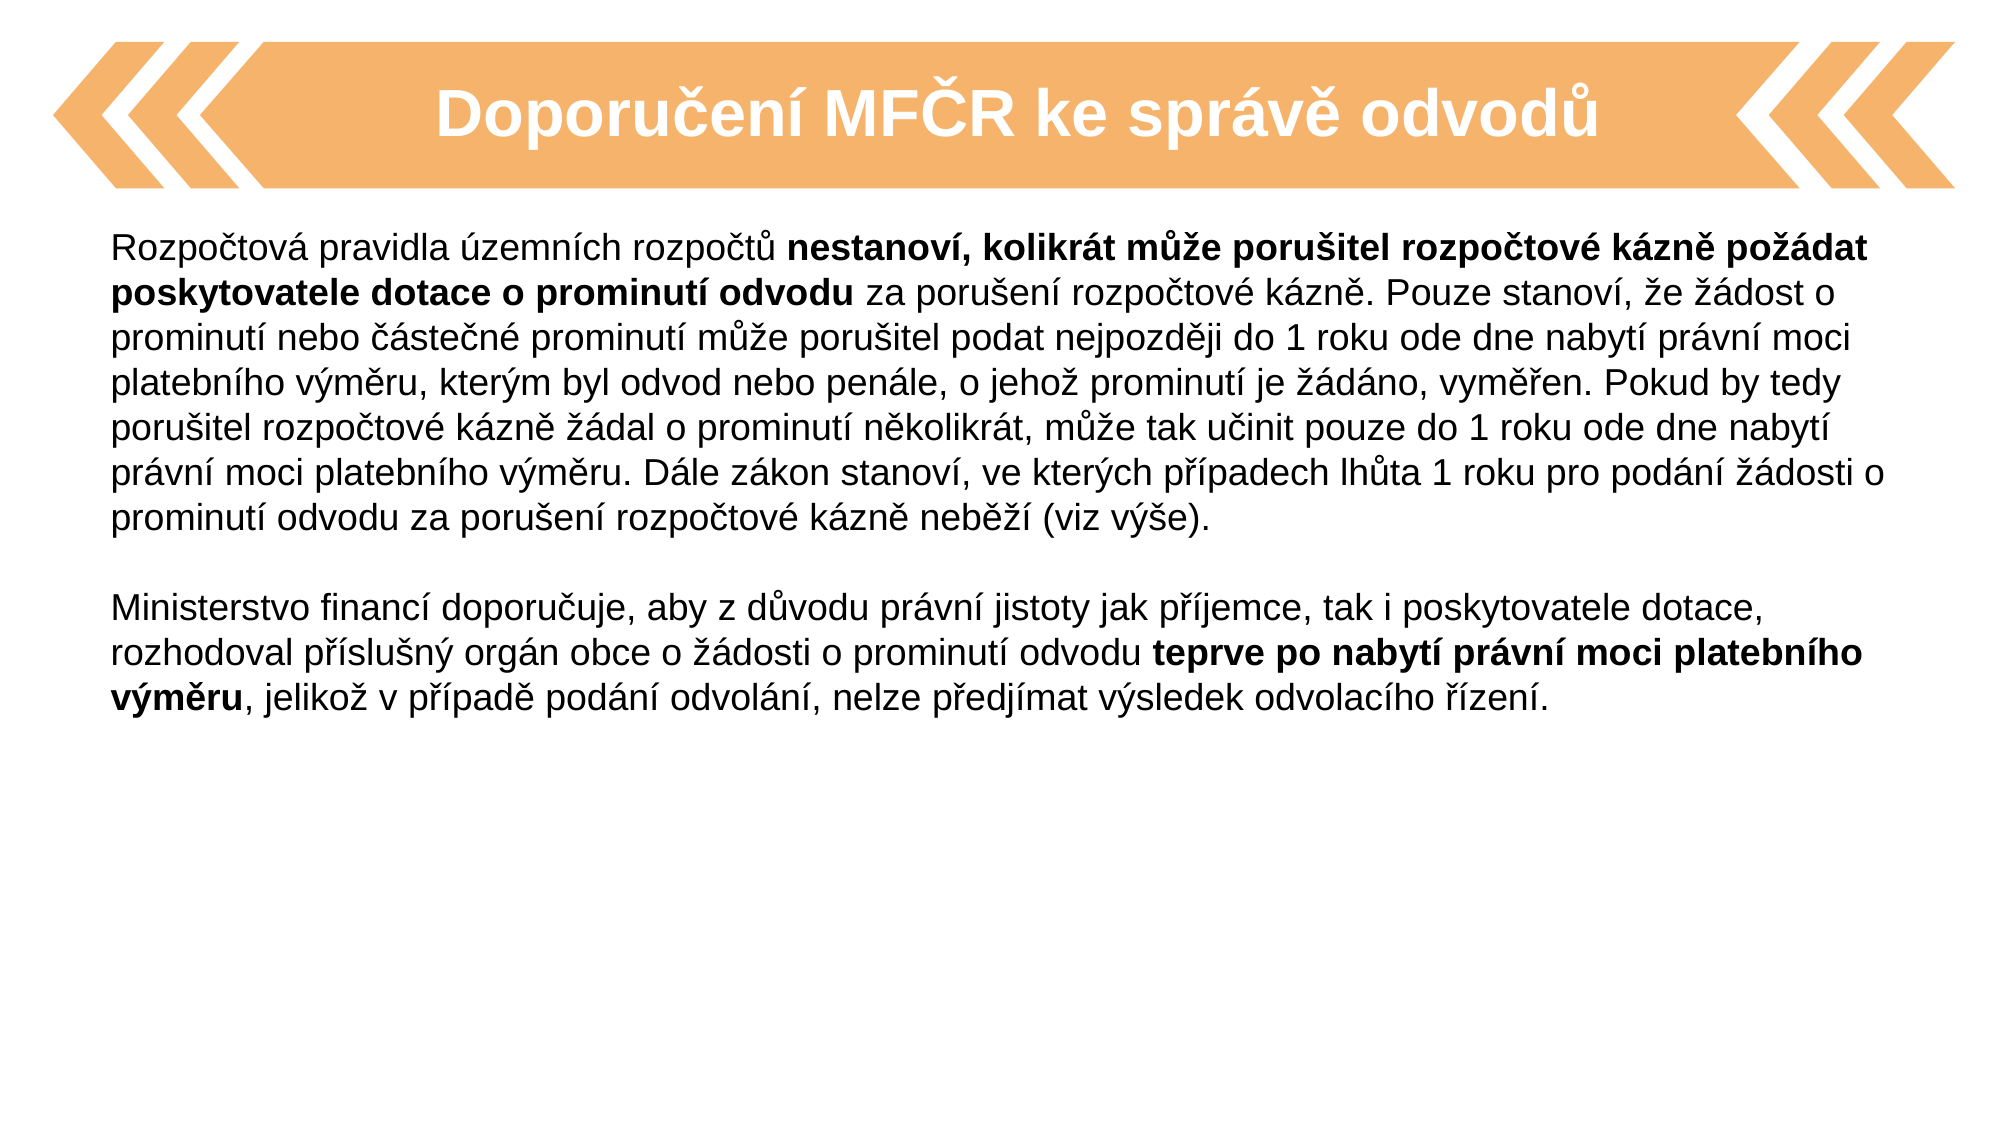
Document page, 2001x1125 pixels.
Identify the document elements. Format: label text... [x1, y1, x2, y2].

text_box Rozpočtová pravidla územních rozpočtů nestanoví, kolikrát může porušitel rozpočtové kázně požádat poskytovatele dotace o prominutí odvodu za porušení rozpočtové kázně. Pouze stanoví, že žádost o prominutí nebo částečné prominutí může porušitel podat nejpozději do 1 roku ode dne nabytí právní moci platebního výměru, kterým byl odvod nebo penále, o jehož prominutí je žádáno, vyměřen. Pokud by tedy porušitel rozpočtové kázně žádal o prominutí několikrát, může tak učinit pouze do 1 roku ode dne nabytí právní moci platebního výměru. Dále zákon stanoví, ve kterých případech lhůta 1 roku pro podání žádosti o prominutí odvodu za porušení rozpočtové kázně neběží (viz výše). Ministerstvo financí doporučuje, aby z důvodu právní jistoty jak příjemce, tak i poskytovatele dotace, rozhodoval příslušný orgán obce o žádosti o prominutí odvodu teprve po nabytí právní moci platebního výměru, jelikož v případě podání odvolání, nelze předjímat výsledek odvolacího řízení. [95, 215, 1942, 771]
list Doporučení MFČR ke správě odvodů [69, 46, 1968, 185]
